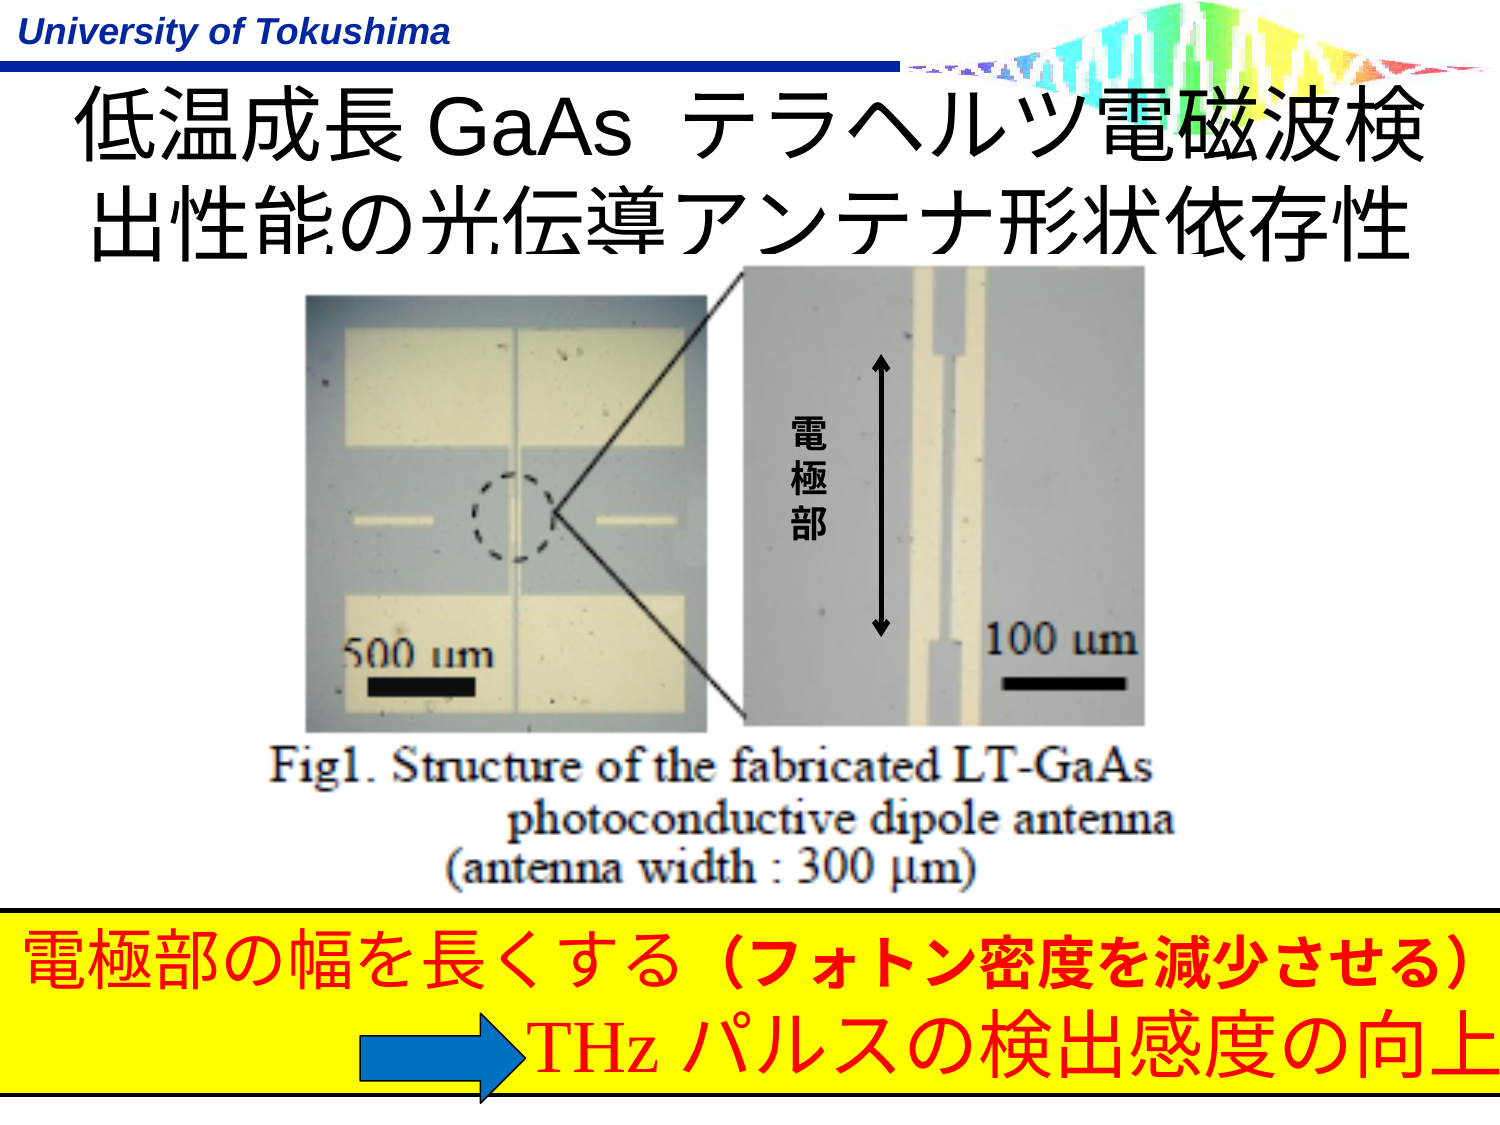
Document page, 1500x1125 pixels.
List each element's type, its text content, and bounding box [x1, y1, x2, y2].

title 低温成長GaAs テラヘルツ電磁波検出性能の光伝導アンテナ形状依存性 [17, 77, 1483, 266]
text_box 電極部の幅を長くする（フォトン密度を減少させる） THzパルスの検出感度の向上 [0, 910, 1500, 1096]
text_box [360, 1013, 526, 1104]
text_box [253, 253, 1204, 898]
picture [900, 0, 1500, 138]
